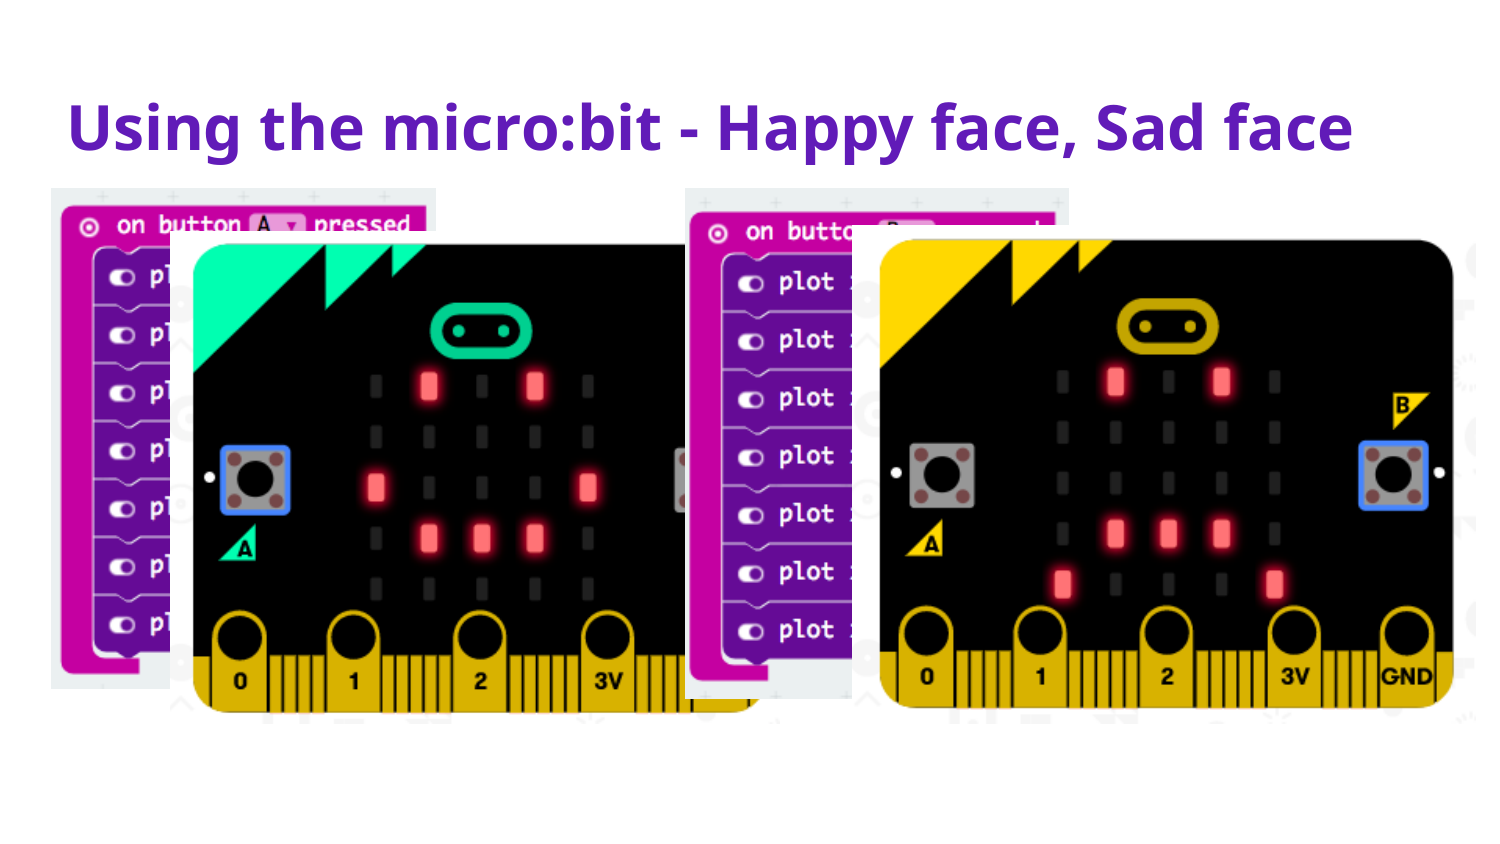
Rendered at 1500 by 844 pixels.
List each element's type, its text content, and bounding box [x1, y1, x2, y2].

picture [50, 188, 1476, 725]
title Using the micro:bit - Happy face, Sad face [51, 72, 1449, 176]
